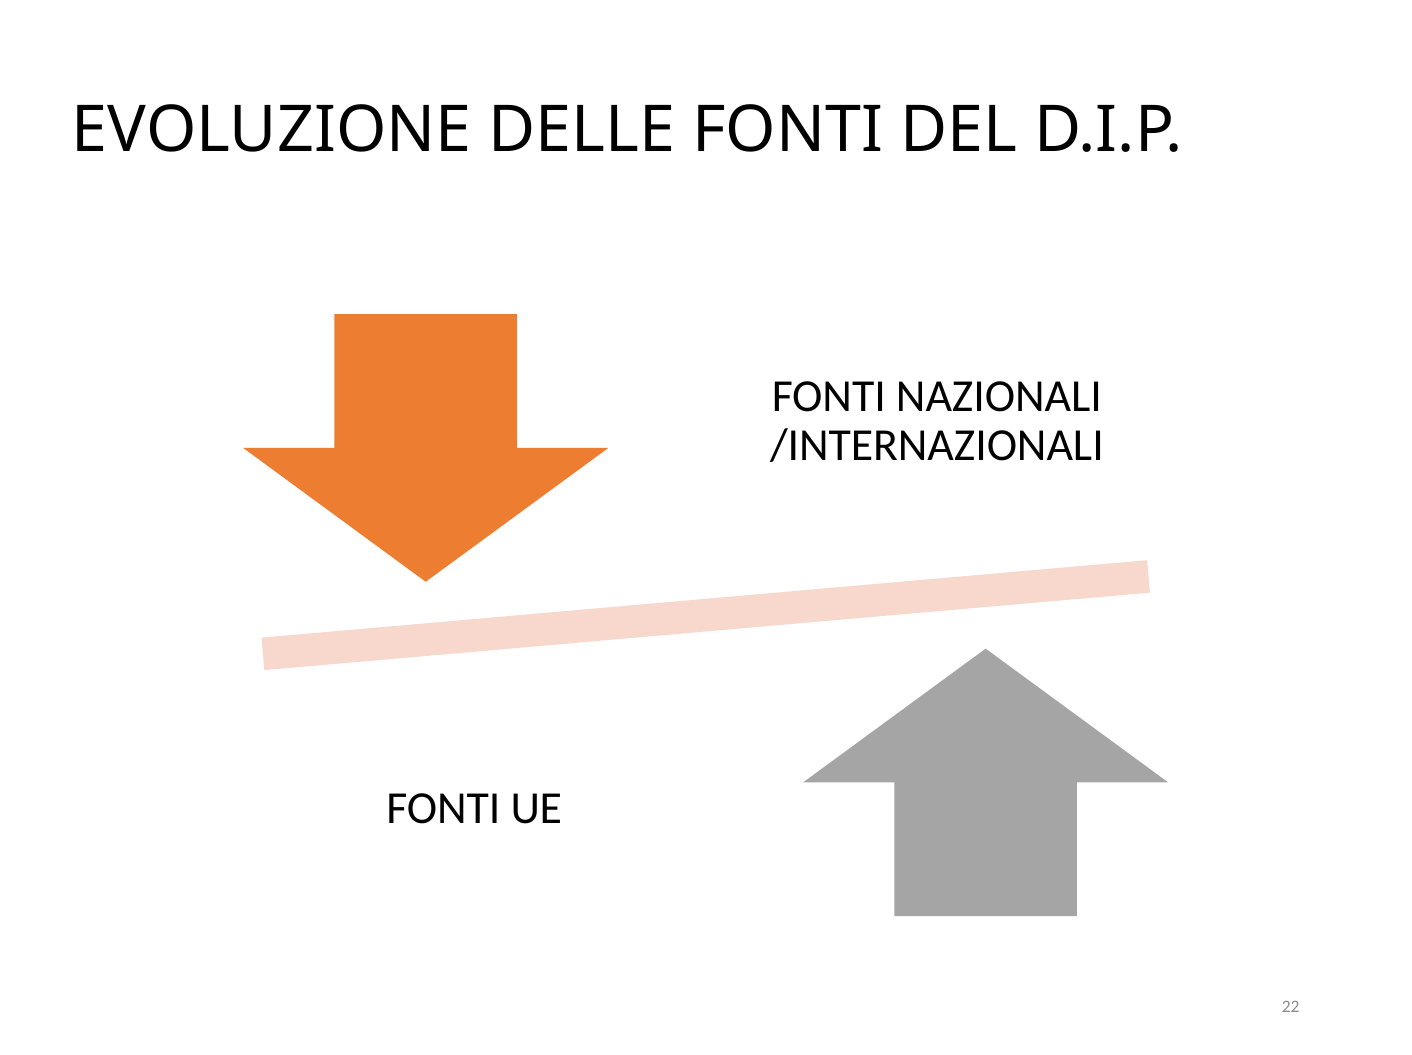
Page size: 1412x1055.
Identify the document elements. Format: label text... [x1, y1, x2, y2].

title EVOLUZIONE DELLE FONTI DEL D.I.P. [56, 42, 1328, 218]
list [97, 280, 1315, 950]
slide_number 22 [996, 977, 1315, 1034]
